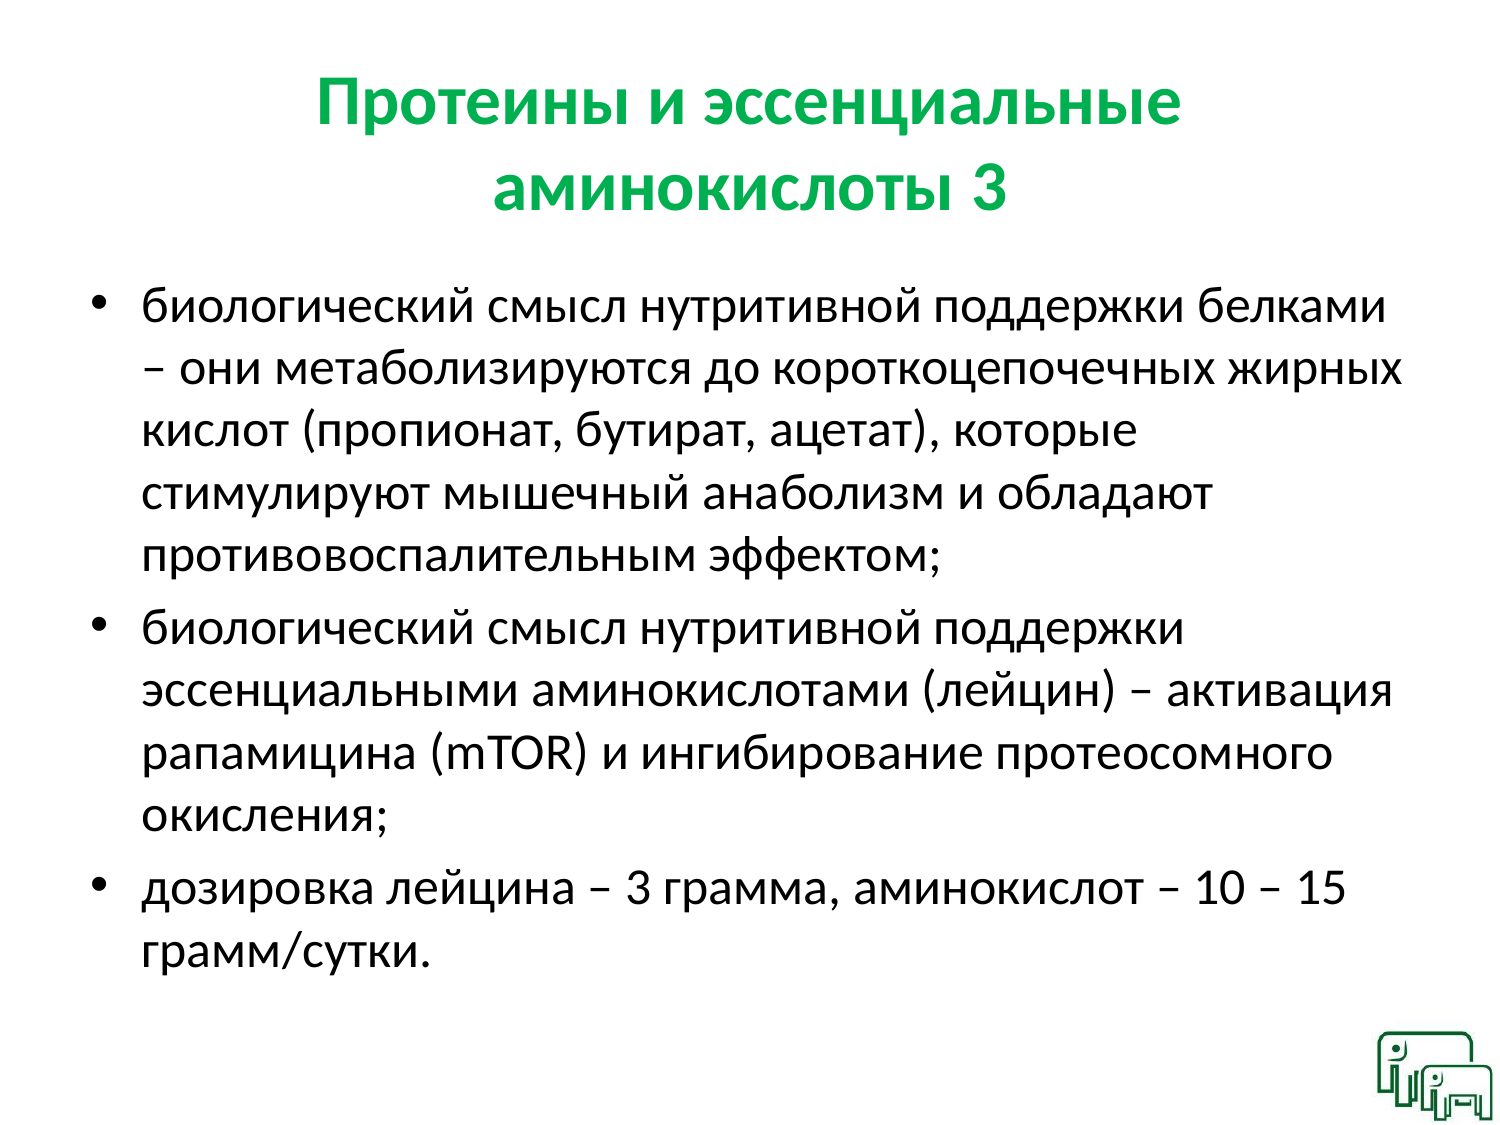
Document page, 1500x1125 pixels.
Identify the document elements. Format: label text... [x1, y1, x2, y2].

list биологический смысл нутритивной поддержки белками – они метаболизируются до короткоцепочечных жирных кислот (пропионат, бутират, ацетат), которые стимулируют мышечный анаболизм и обладают противовоспалительным эффектом; биологический смысл нутритивной поддержки эссенциальными аминокислотами (лейцин) – активация рапамицина (mTOR) и ингибирование протеосомного окисления; дозировка лейцина – 3 грамма, аминокислот – 10 – 15 грамм/сутки. [75, 262, 1425, 1005]
title Протеины и эссенциальные аминокислоты 3 [75, 45, 1425, 233]
picture [1370, 1019, 1500, 1125]
